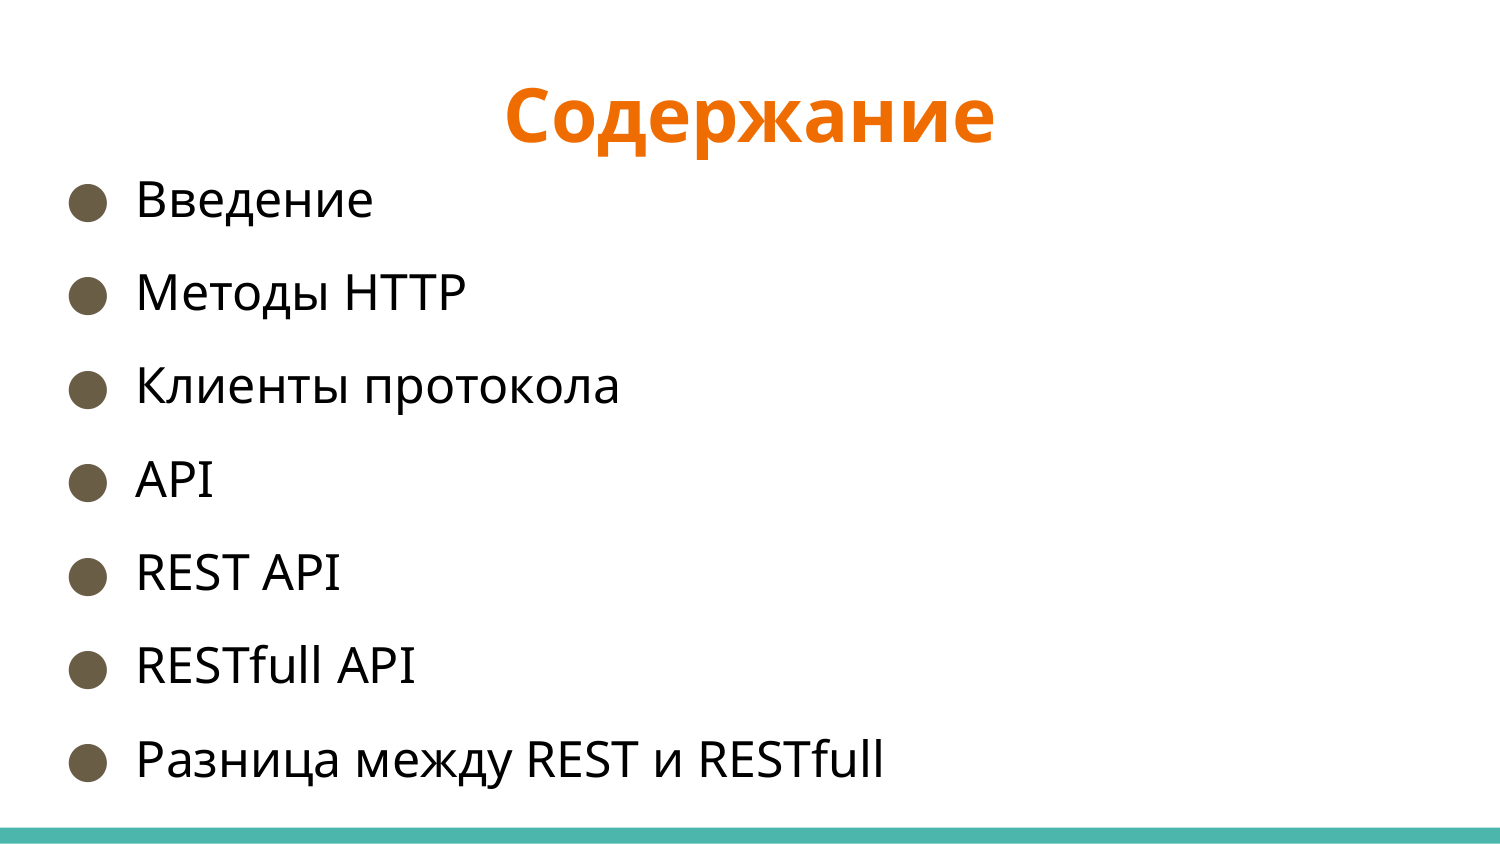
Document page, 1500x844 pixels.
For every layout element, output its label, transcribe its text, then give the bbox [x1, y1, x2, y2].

title Содержание [51, 52, 1449, 169]
list Введение Методы HTTP Клиенты протокола API REST API RESTfull API Разница между REST и RESTfull [51, 152, 1192, 805]
